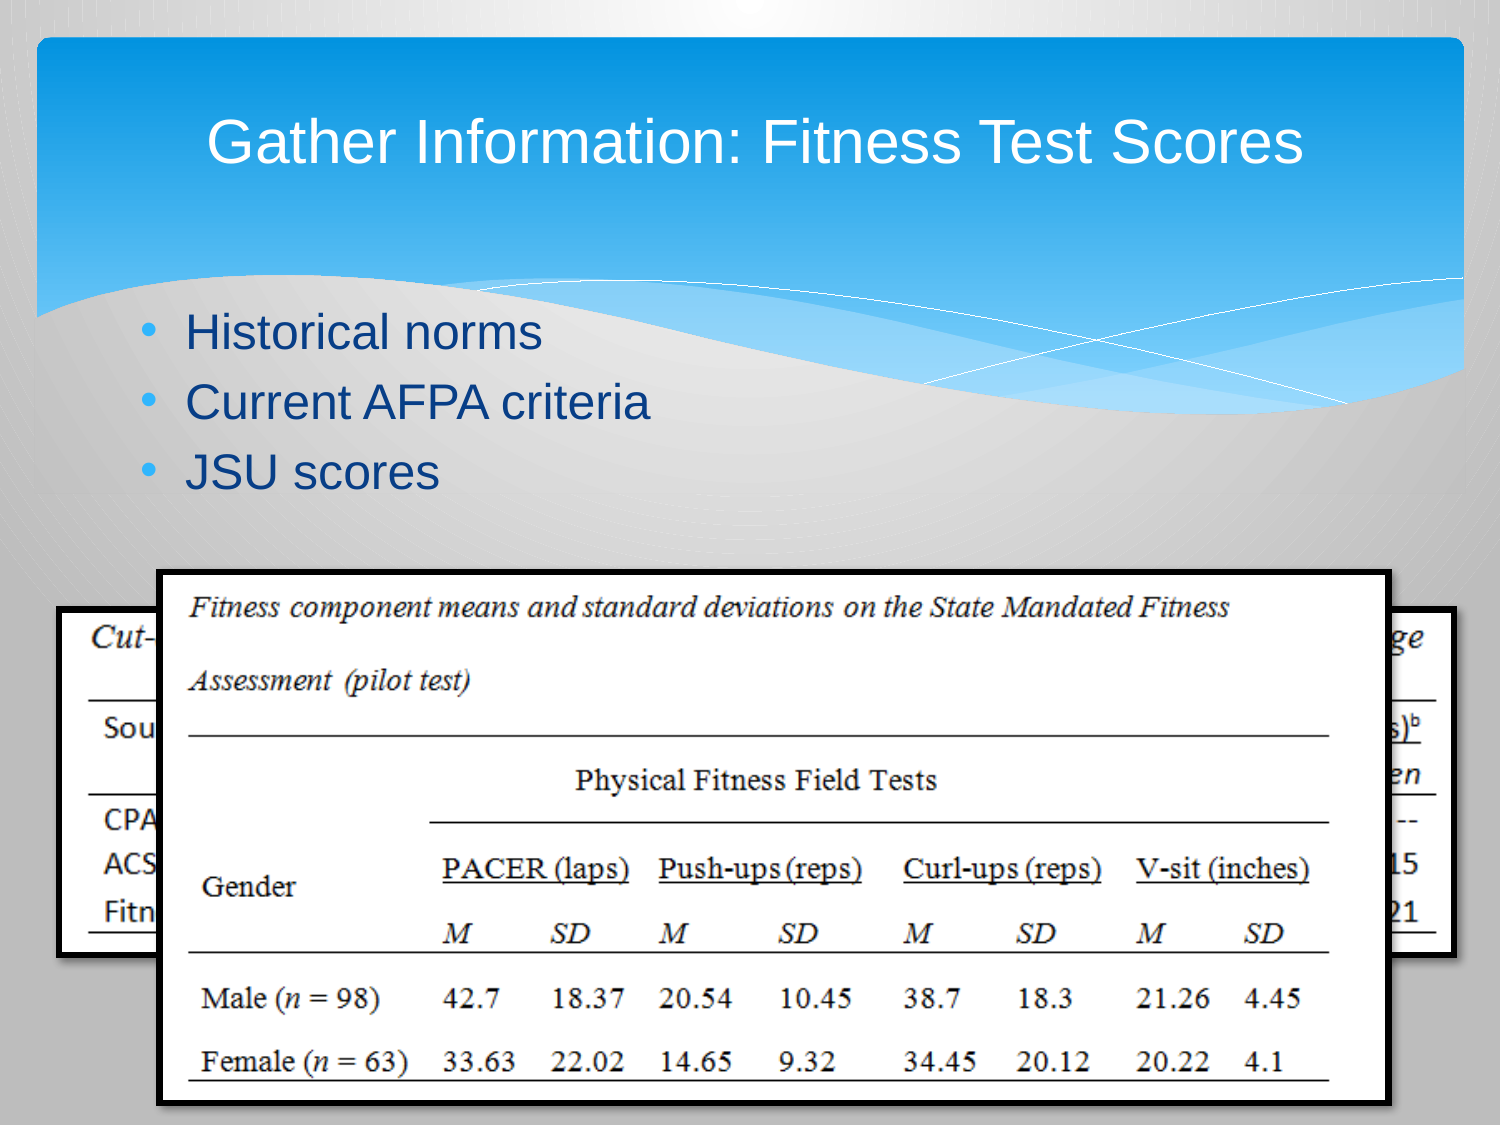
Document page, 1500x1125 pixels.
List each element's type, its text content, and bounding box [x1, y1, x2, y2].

picture [61, 574, 1452, 1101]
list Historical norms Current AFPA criteria JSU scores [125, 291, 1341, 605]
title Gather Information: Fitness Test Scores [37, 45, 1475, 233]
